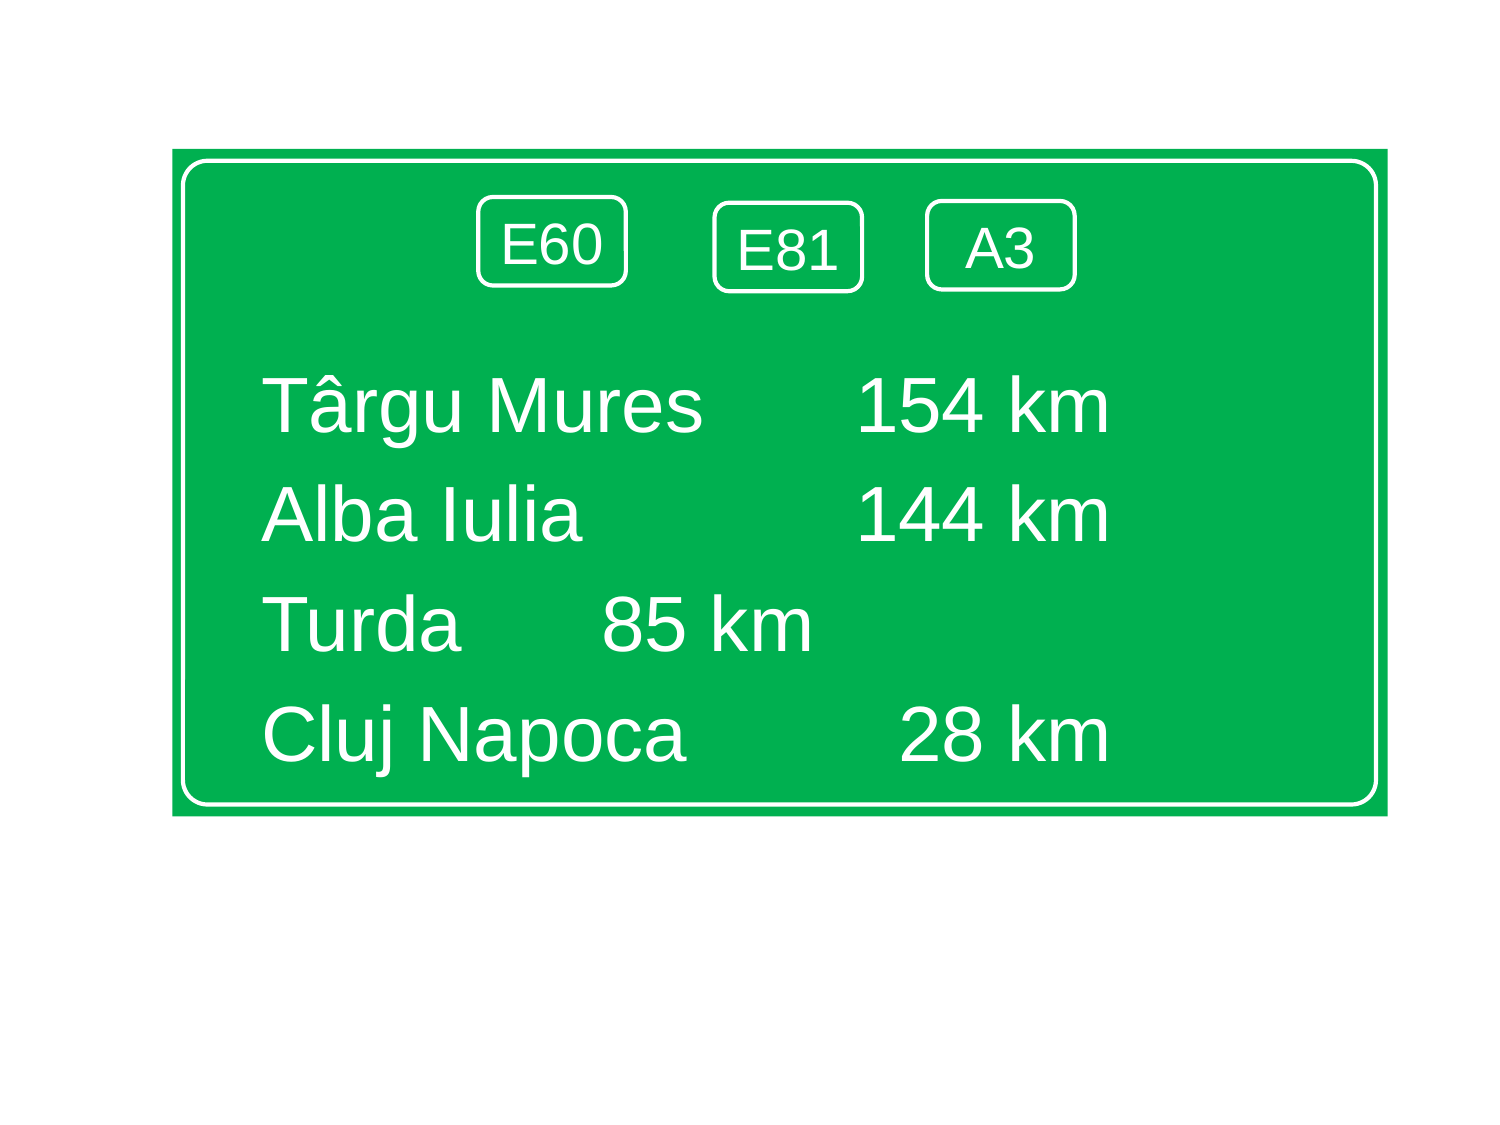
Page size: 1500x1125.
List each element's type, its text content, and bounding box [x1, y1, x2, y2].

text_box E60 [476, 194, 628, 288]
text_box [180, 158, 1379, 807]
text_box Târgu Mures 154 km Alba Iulia 144 km Turda 85 km Cluj Napoca 28 km [172, 148, 1388, 817]
text_box E81 [712, 200, 865, 294]
text_box A3 [925, 198, 1077, 292]
